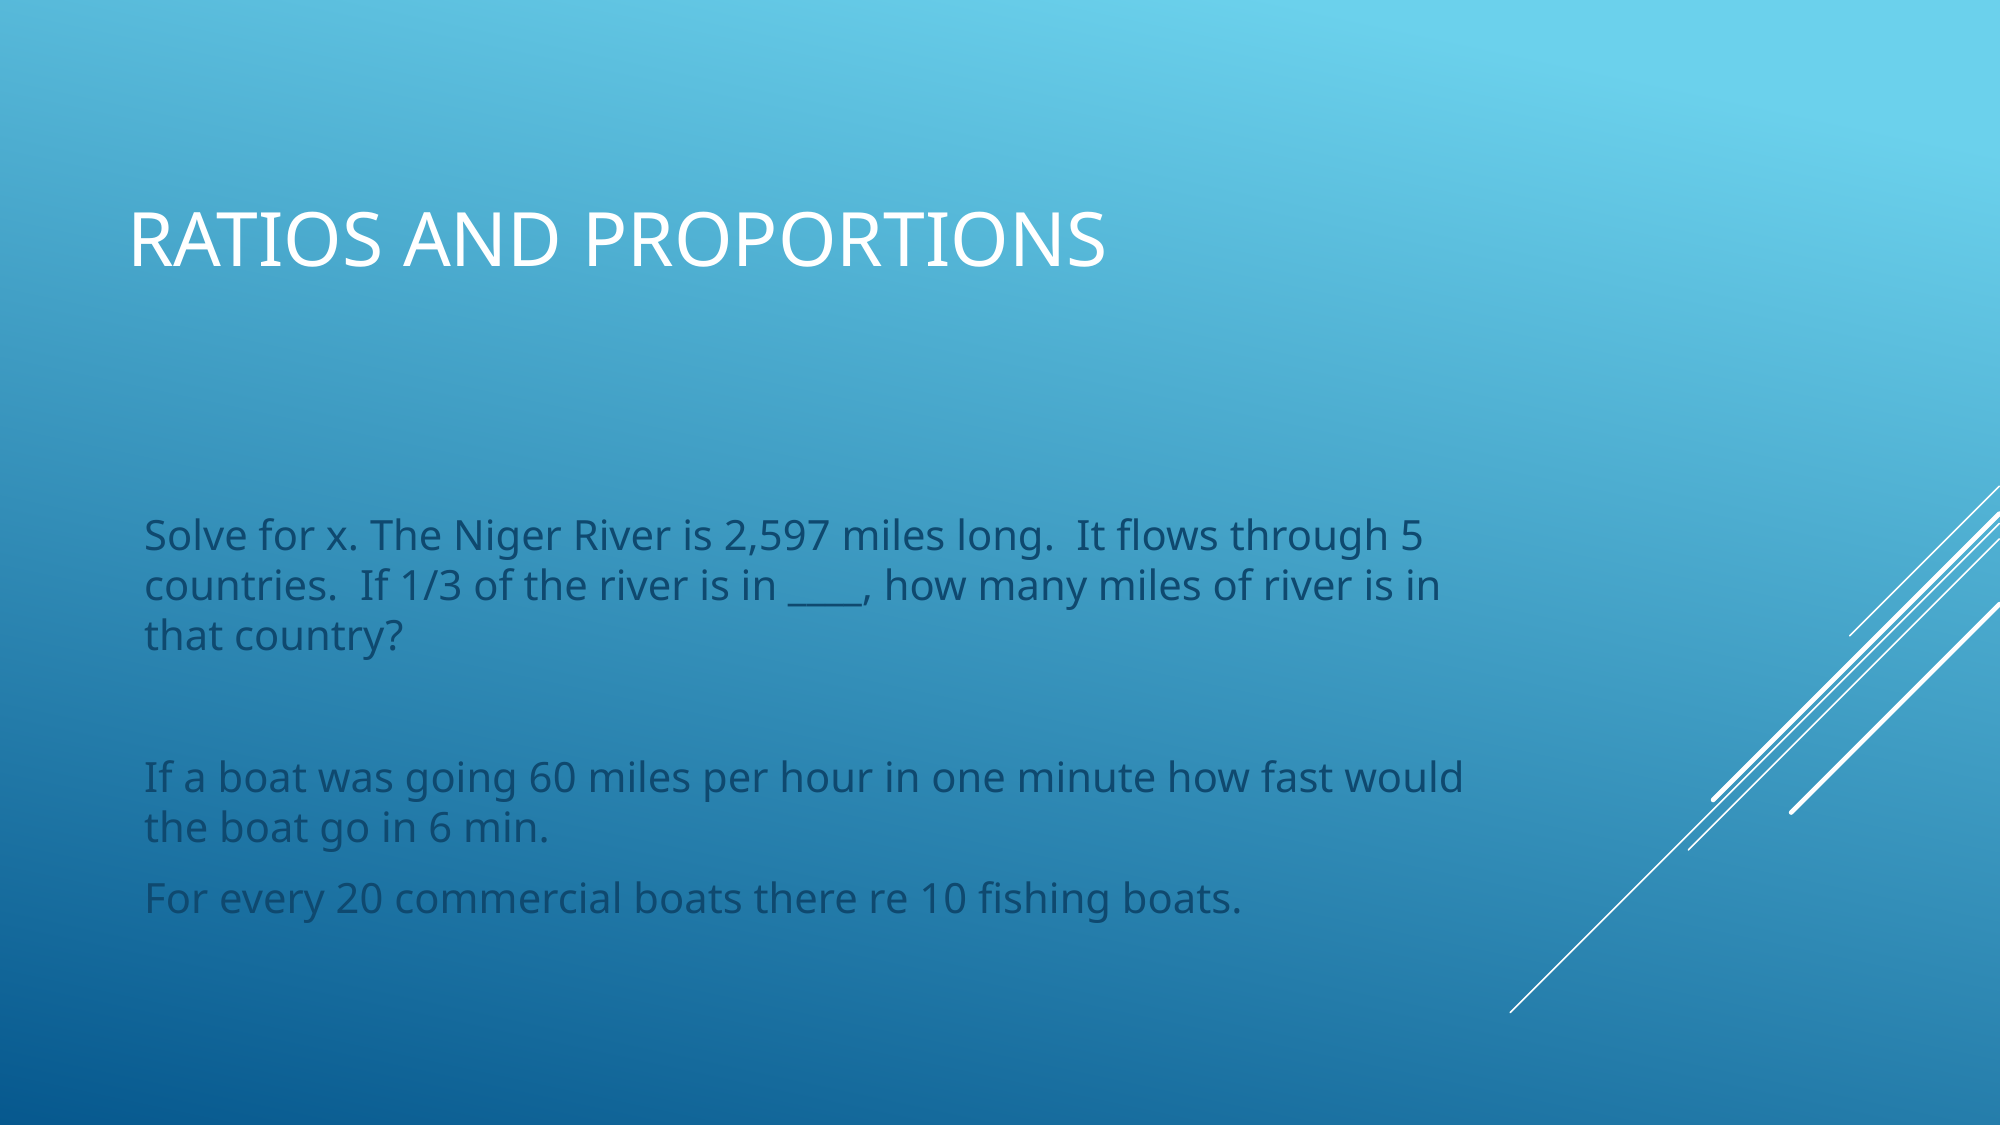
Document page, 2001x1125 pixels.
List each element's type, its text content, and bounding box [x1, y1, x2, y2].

list Solve for x. The Niger River is 2,597 miles long. It flows through 5 countries. If 1/3 of the river is in ____, how many miles of river is in that country? If a boat was going 60 miles per hour in one minute how fast would the boat go in 6 min. For every 20 commercial boats there re 10 fishing boats. [129, 418, 1530, 1012]
title Ratios and proportions [112, 112, 1513, 360]
